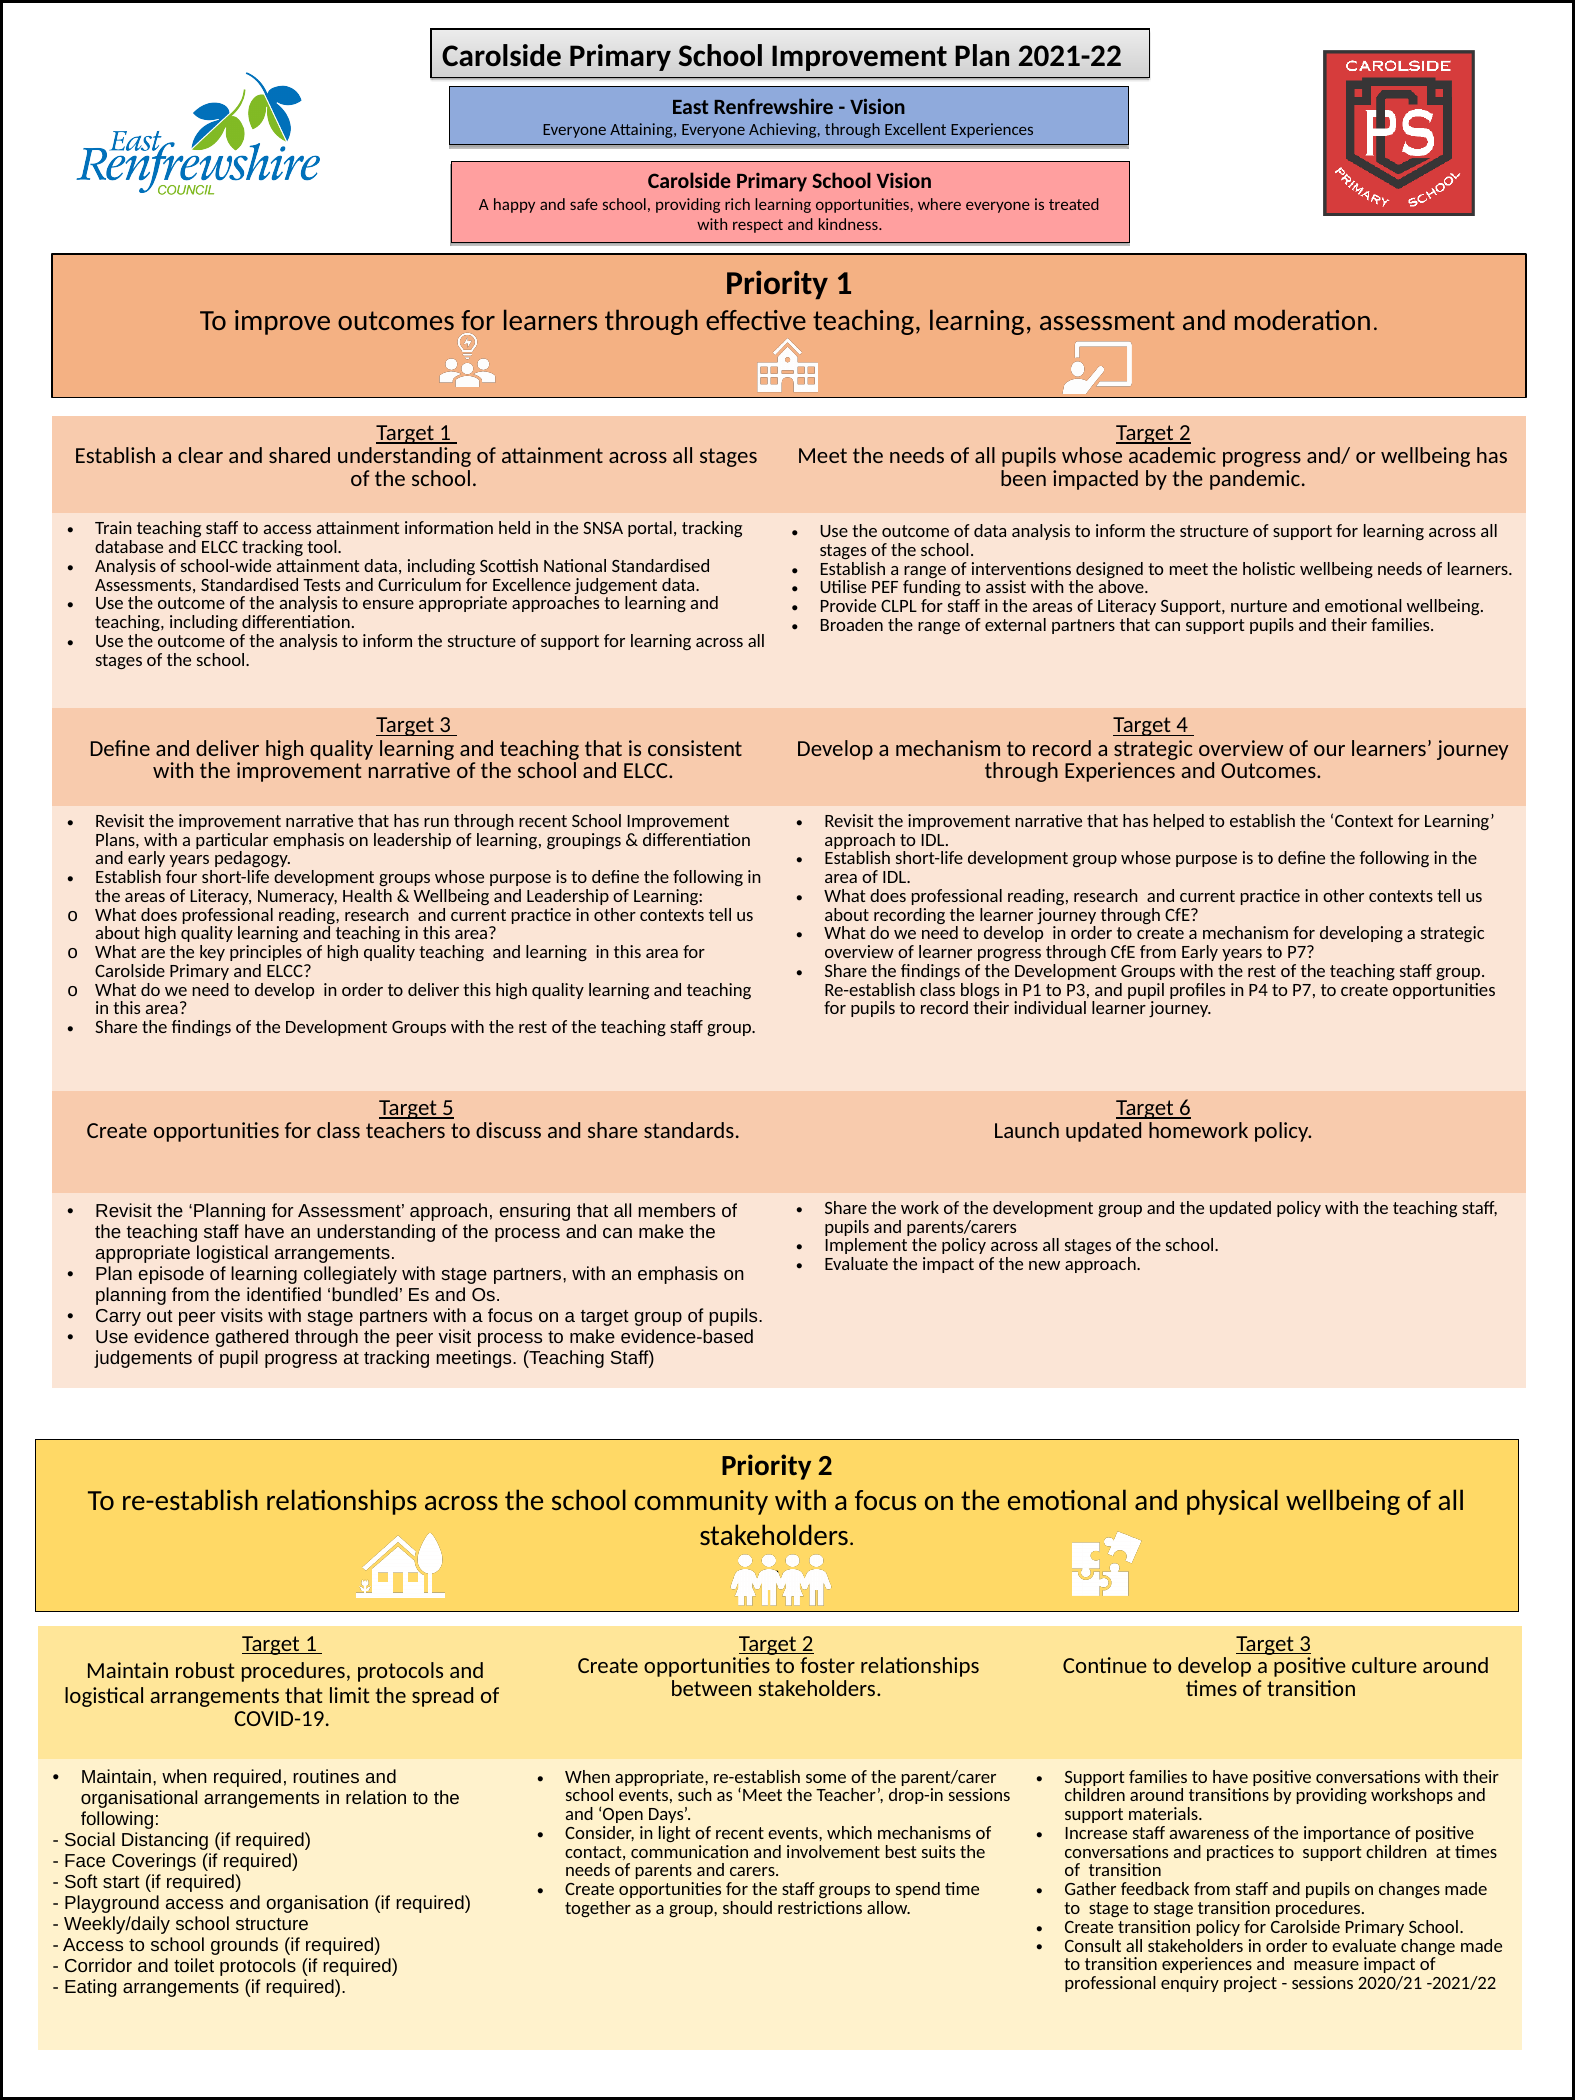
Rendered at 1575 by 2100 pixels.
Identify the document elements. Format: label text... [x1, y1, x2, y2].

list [746, 323, 828, 407]
picture [723, 1530, 837, 1632]
table_header Target 3 Continue to develop a positive culture around times of transition [1026, 1626, 1522, 1759]
picture [353, 1522, 449, 1613]
picture [1323, 50, 1475, 216]
table_cell When appropriate, re-establish some of the parent/carer school events, such as ‘Meet the Teacher’, drop-in sessions and ‘Open Days’. Consider, in light of recent events, which mechanisms of contact, communication and involvement best suits the needs of parents and carers. Create opportunities for the staff groups to spend time together as a group, should restrictions allow. [527, 1759, 1026, 2050]
table_header Target 2 Create opportunities to foster relationships between stakeholders. [527, 1626, 1026, 1759]
table_header Target 1 Maintain robust procedures, protocols and logistical arrangements that limit the spread of COVID-19. [38, 1626, 527, 1759]
picture [66, 44, 331, 231]
table_cell Maintain, when required, routines and organisational arrangements in relation to the following: - Social Distancing (if required) - Face Coverings (if required) - Soft start (if required) - Playground access and organisation (if required) - Weekly/daily school structure - Access to school grounds (if required) - Corridor and toilet protocols (if required) - Eating arrangements (if required). [38, 1759, 527, 2050]
picture [1058, 1519, 1154, 1609]
picture [1059, 324, 1135, 411]
picture [430, 325, 504, 395]
text_box [0, 0, 1575, 2100]
table_cell Support families to have positive conversations with their children around transitions by providing workshops and support materials. Increase staff awareness of the importance of positive conversations and practices to support children at times of transition Gather feedback from staff and pupils on changes made to stage to stage transition procedures. Create transition policy for Carolside Primary School. Consult all stakeholders in order to evaluate change made to transition experiences and measure impact of professional enquiry project - sessions 2020/21 -2021/22 [1026, 1759, 1522, 2050]
